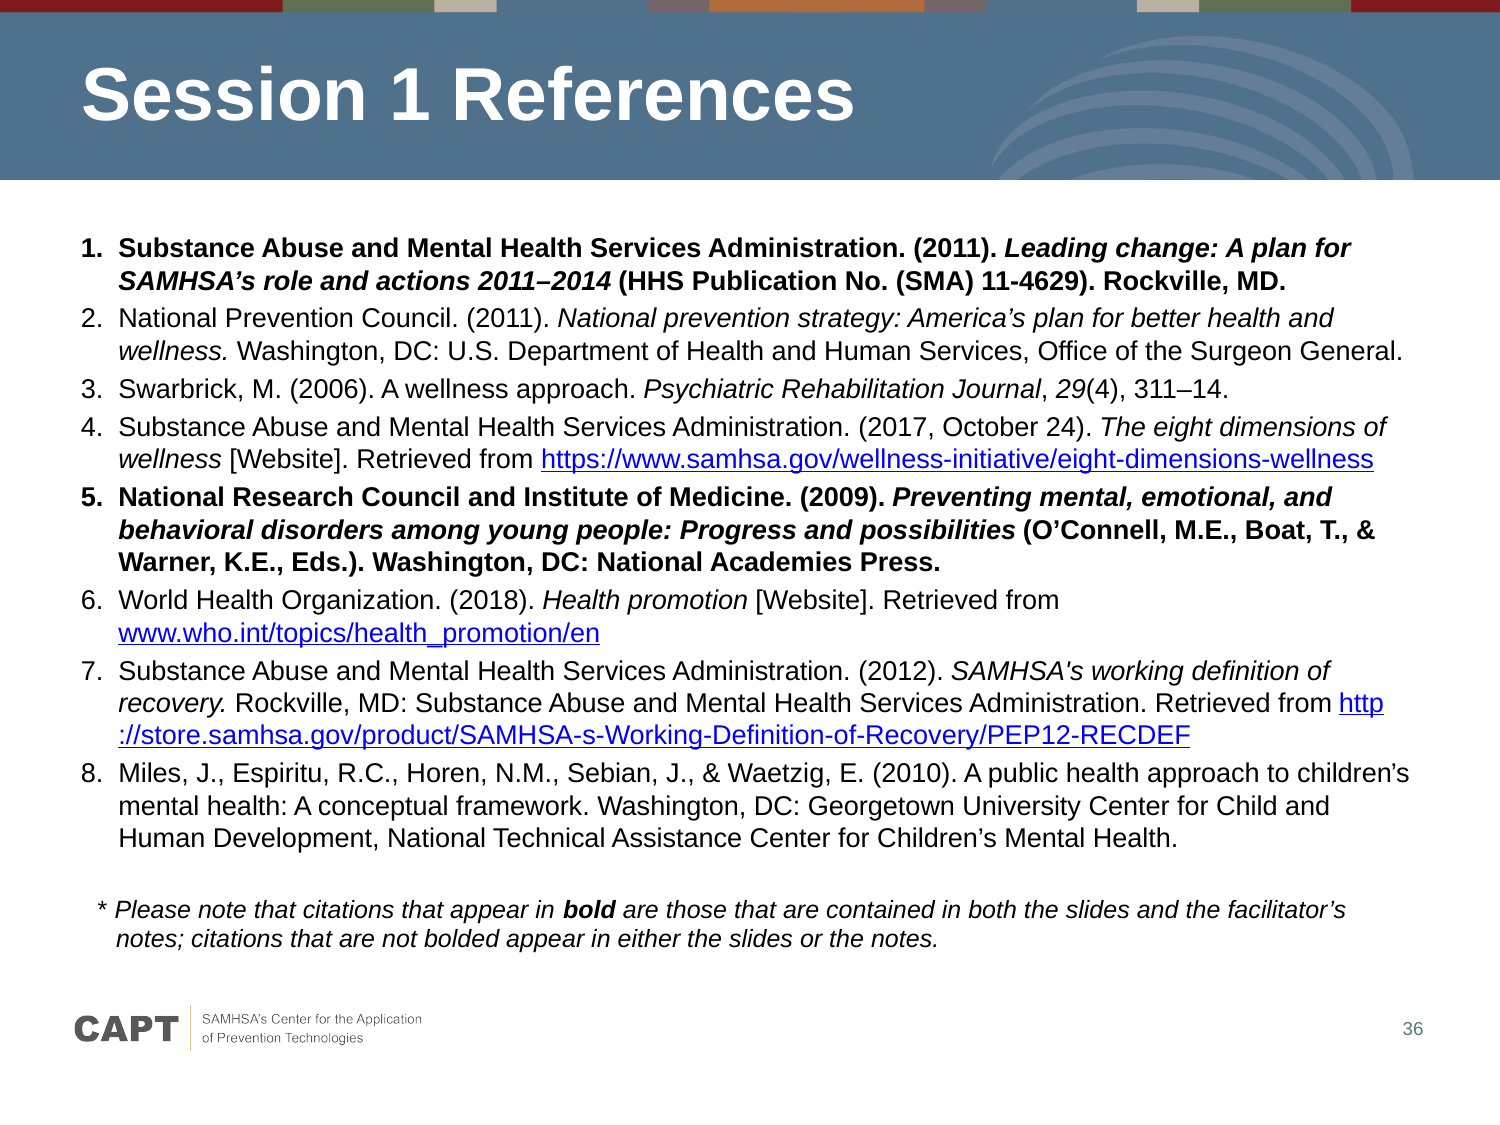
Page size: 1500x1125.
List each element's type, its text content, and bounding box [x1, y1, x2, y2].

picture [0, 0, 1500, 1063]
text_box * Please note that citations that appear in bold are those that are contained in both the slides and the facilitator’s notes; citations that are not bolded appear in either the slides or the notes. [82, 885, 1414, 961]
title Session 1 References [66, 0, 1453, 182]
text_box Substance Abuse and Mental Health Services Administration. (2011). Leading change: A plan for SAMHSA’s role and actions 2011–2014 (HHS Publication No. (SMA) 11-4629). Rockville, MD. National Prevention Council. (2011). National prevention strategy: America’s plan for better health and wellness. Washington, DC: U.S. Department of Health and Human Services, Office of the Surgeon General. Swarbrick, M. (2006). A wellness approach. Psychiatric Rehabilitation Journal, 29(4), 311–14. Substance Abuse and Mental Health Services Administration. (2017, October 24). The eight dimensions of wellness [Website]. Retrieved from https://www.samhsa.gov/wellness-initiative/eight-dimensions-wellness National Research Council and Institute of Medicine. (2009). Preventing mental, emotional, and behavioral disorders among young people: Progress and possibilities (O’Connell, M.E., Boat, T., & Warner, K.E., Eds.). Washington, DC: National Academies Press. World Health Organization. (2018). Health promotion [Website]. Retrieved from www.who.int/topics/health_promotion/en Substance Abuse and Mental Health Services Administration. (2012). SAMHSA's working definition of recovery. Rockville, MD: Substance Abuse and Mental Health Services Administration. Retrieved from http://store.samhsa.gov/product/SAMHSA-s-Working-Definition-of-Recovery/PEP12-RECDEF Miles, J., Espiritu, R.C., Horen, N.M., Sebian, J., & Waetzig, E. (2010). A public health approach to children’s mental health: A conceptual framework. Washington, DC: Georgetown University Center for Child and Human Development, National Technical Assistance Center for Children’s Mental Health. [66, 223, 1430, 874]
